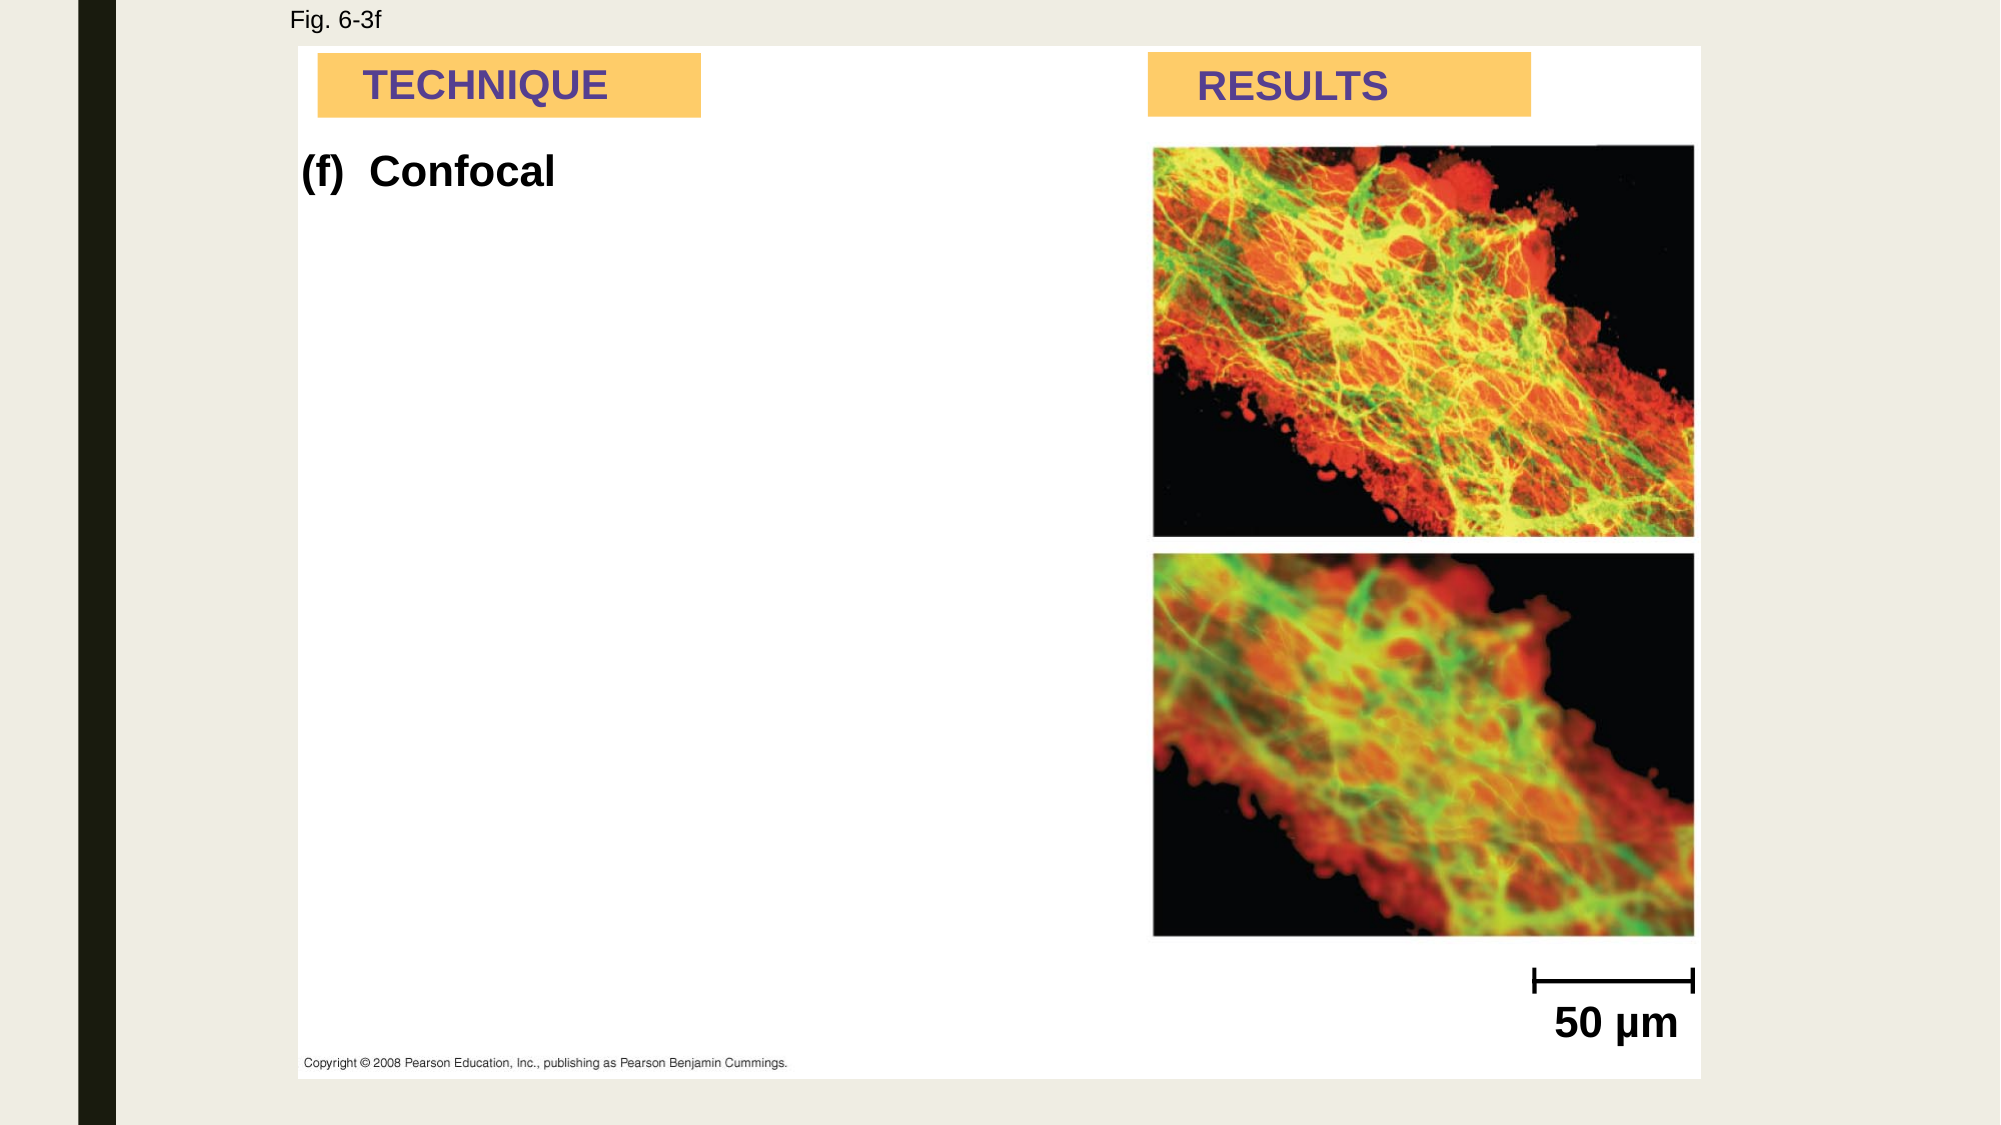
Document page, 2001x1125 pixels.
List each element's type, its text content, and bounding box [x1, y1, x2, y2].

picture [298, 46, 1701, 1079]
text_box Fig. 6-3f [275, 0, 600, 50]
